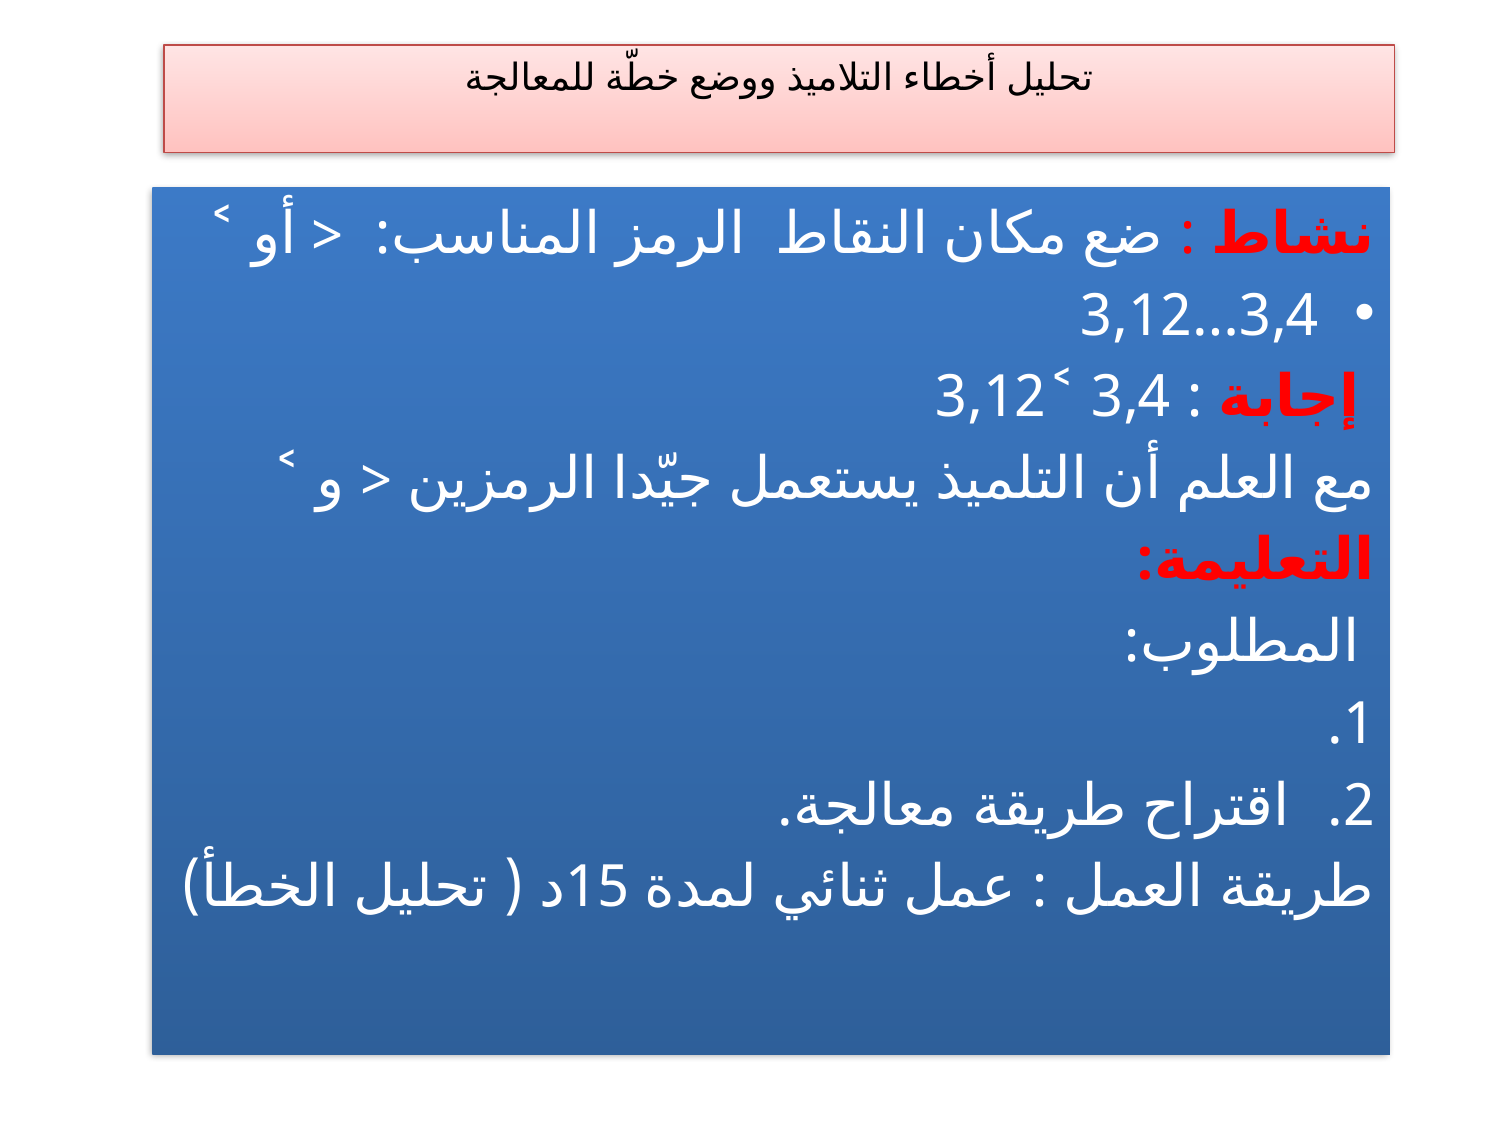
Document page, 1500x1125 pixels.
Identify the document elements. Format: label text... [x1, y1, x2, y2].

text_box نشاط : ضع مكان النقاط الرمز المناسب: < أو ˂ 3,4…3,12 إجابة : 3,4 ˂3,12 مع العلم أن التلميذ يستعمل جيّدا الرمزين < و ˂ التعليمة: المطلوب: اقتراح طريقة معالجة. طريقة العمل : عمل ثنائي لمدة 15د ( تحليل الخطأ) [152, 187, 1390, 1055]
title تحليل أخطاء التلاميذ ووضع خطّة للمعالجة [163, 44, 1395, 153]
